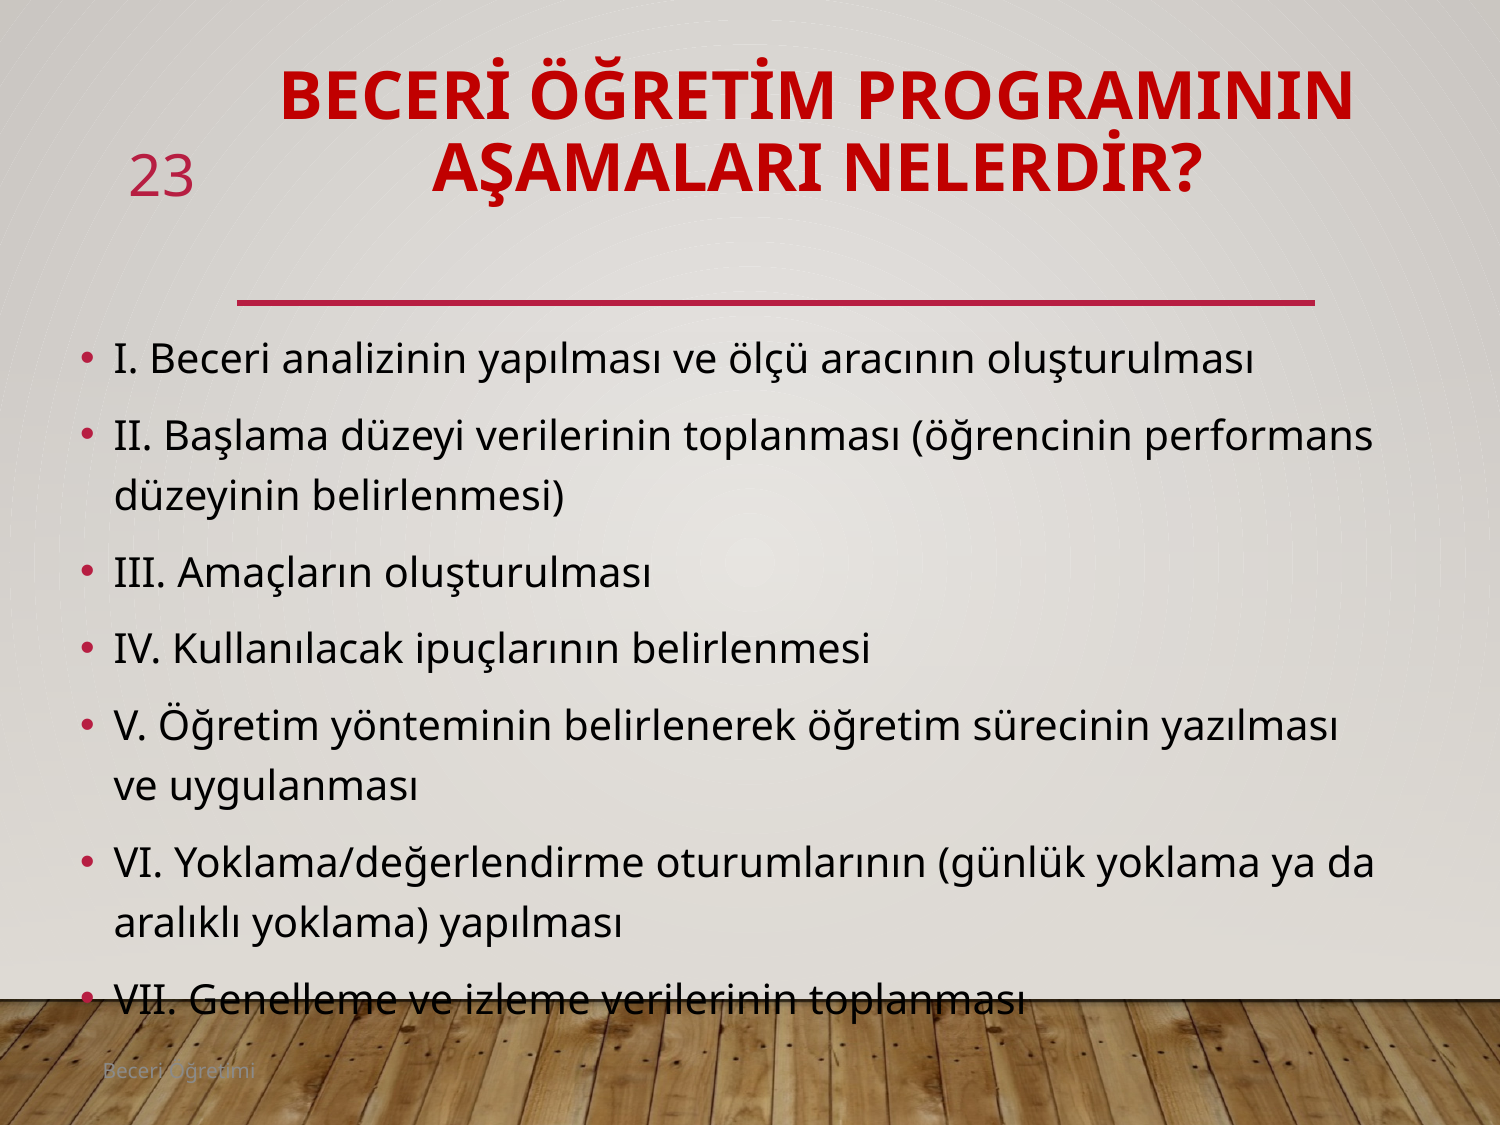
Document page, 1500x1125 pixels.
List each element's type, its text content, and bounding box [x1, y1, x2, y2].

list I. Beceri analizinin yapılması ve ölçü aracının oluşturulması II. Başlama düzeyi verilerinin toplanması (öğrencinin performans düzeyinin belirlenmesi) III. Amaçların oluşturulması IV. Kullanılacak ipuçlarının belirlenmesi V. Öğretim yönteminin belirlenerek öğretim sürecinin yazılması ve uygulanması VI. Yoklama/değerlendirme oturumlarının (günlük yoklama ya da aralıklı yoklama) yapılması VII. Genelleme ve izleme verilerinin toplanması [64, 314, 1400, 1035]
picture [0, 999, 1500, 1125]
title Beceri öğretim programının aşamaları nelerdir? [236, 54, 1400, 268]
footer Beceri Öğretimi [87, 1035, 881, 1106]
slide_number 23 [80, 131, 211, 214]
